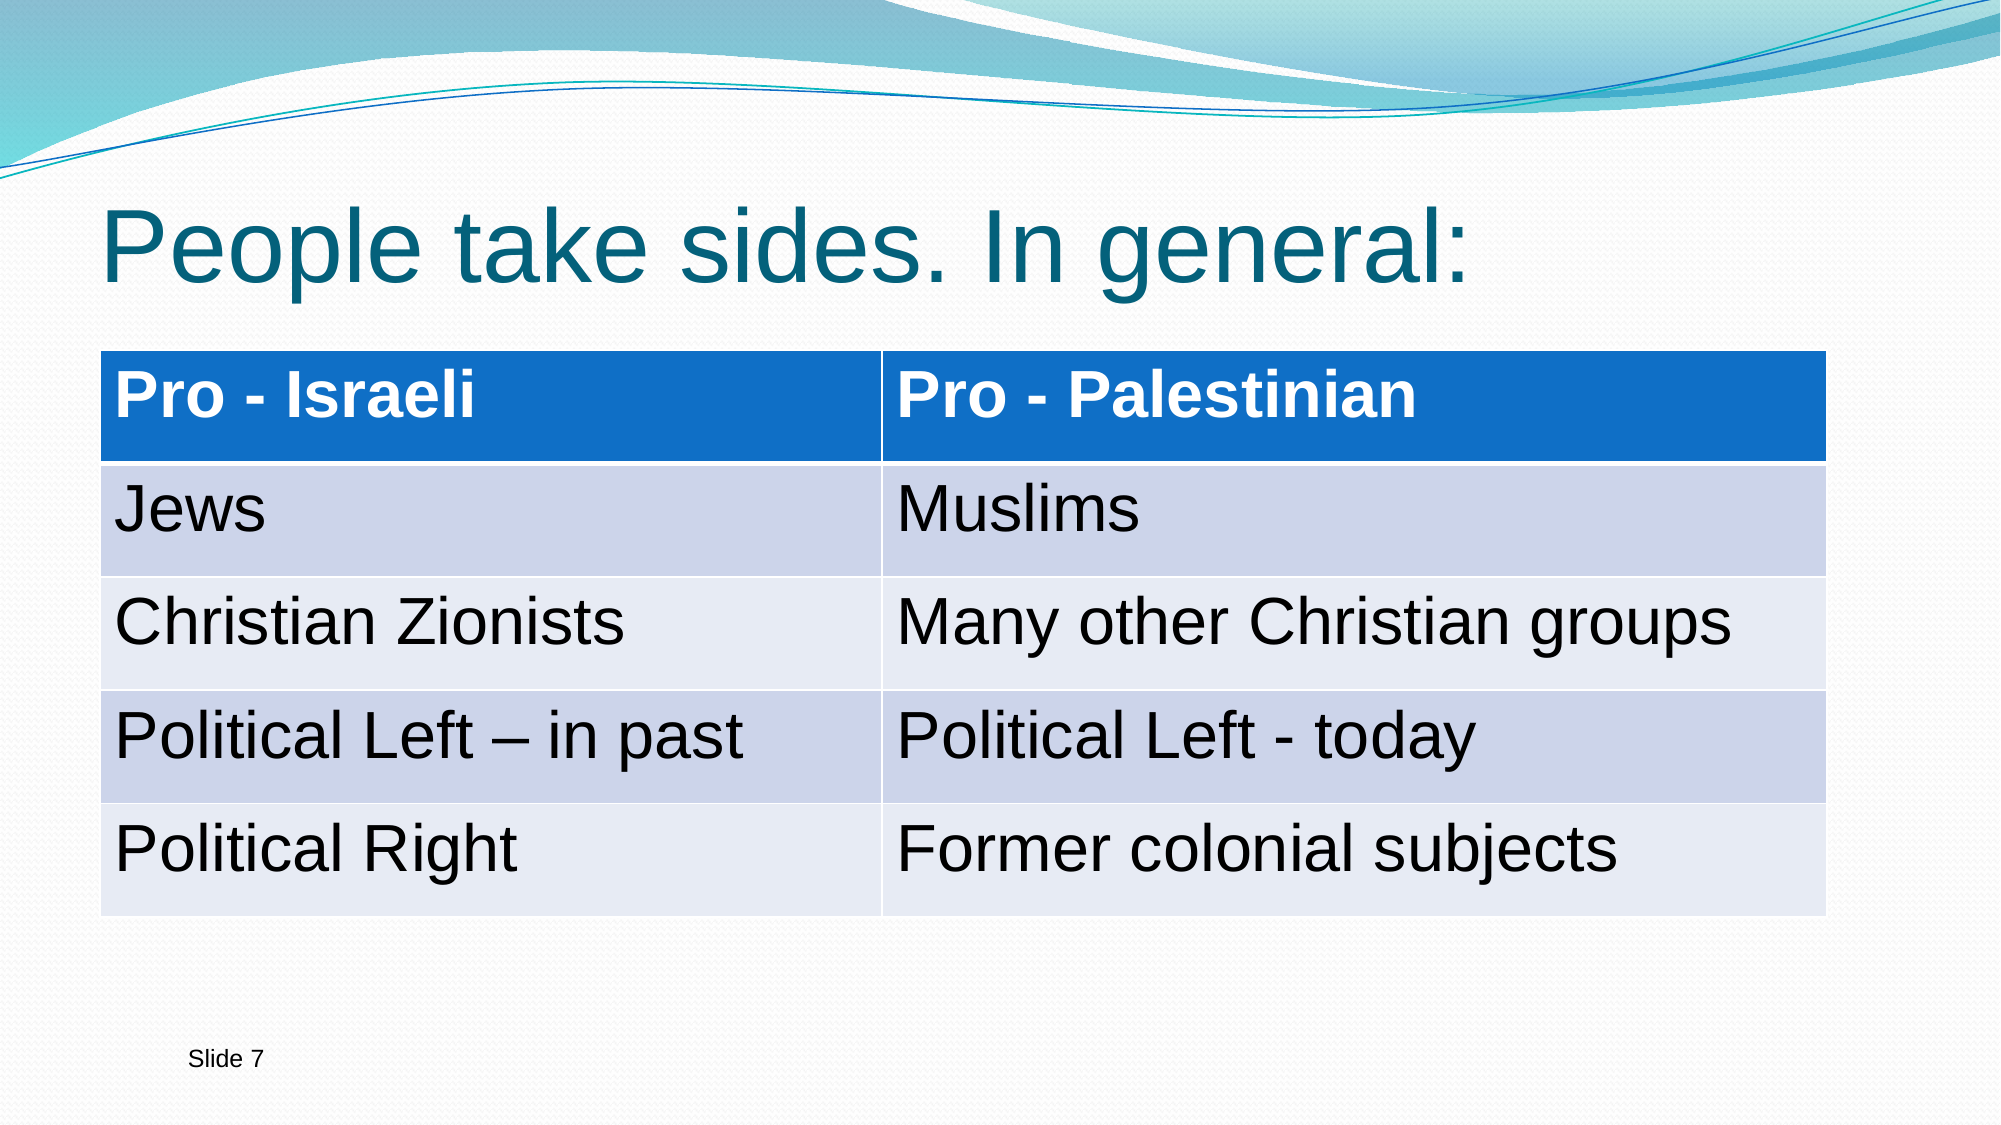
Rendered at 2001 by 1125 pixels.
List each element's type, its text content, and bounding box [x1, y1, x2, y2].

table_header Pro - Palestinian [883, 351, 1826, 461]
table_cell Many other Christian groups [883, 578, 1826, 689]
table_cell Former colonial subjects [883, 804, 1826, 916]
table_cell Political Right [101, 804, 881, 916]
table_cell Jews [101, 466, 881, 576]
table_cell Muslims [883, 466, 1826, 576]
table_cell Christian Zionists [101, 578, 881, 689]
title People take sides. In general: [99, 115, 1900, 303]
table_cell Political Left - today [883, 691, 1826, 803]
table_cell Political Left – in past [101, 691, 881, 803]
text_box Slide 7 [173, 1034, 524, 1095]
table_header Pro - Israeli [101, 351, 881, 461]
